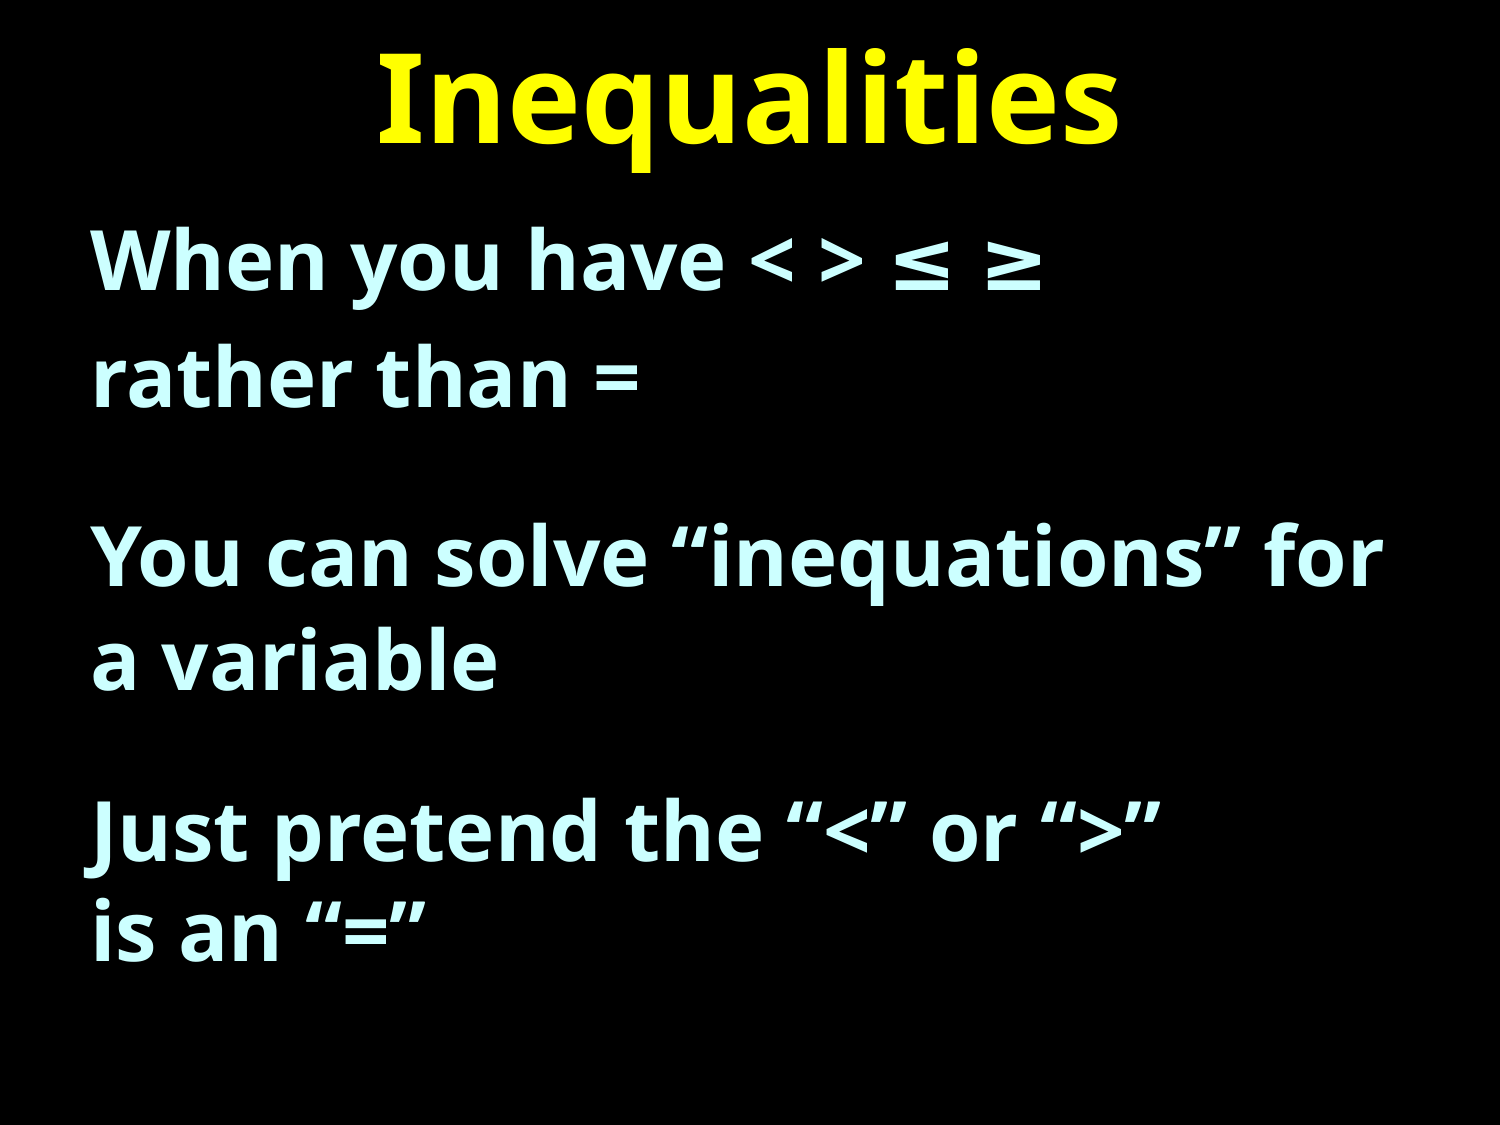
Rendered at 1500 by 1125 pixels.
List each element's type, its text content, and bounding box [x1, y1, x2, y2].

title Inequalities [0, 0, 1500, 188]
list When you have < > ≤ ≥ rather than = You can solve “inequations” for a variable Just pretend the “<” or “>” is an “=” [75, 200, 1425, 1125]
